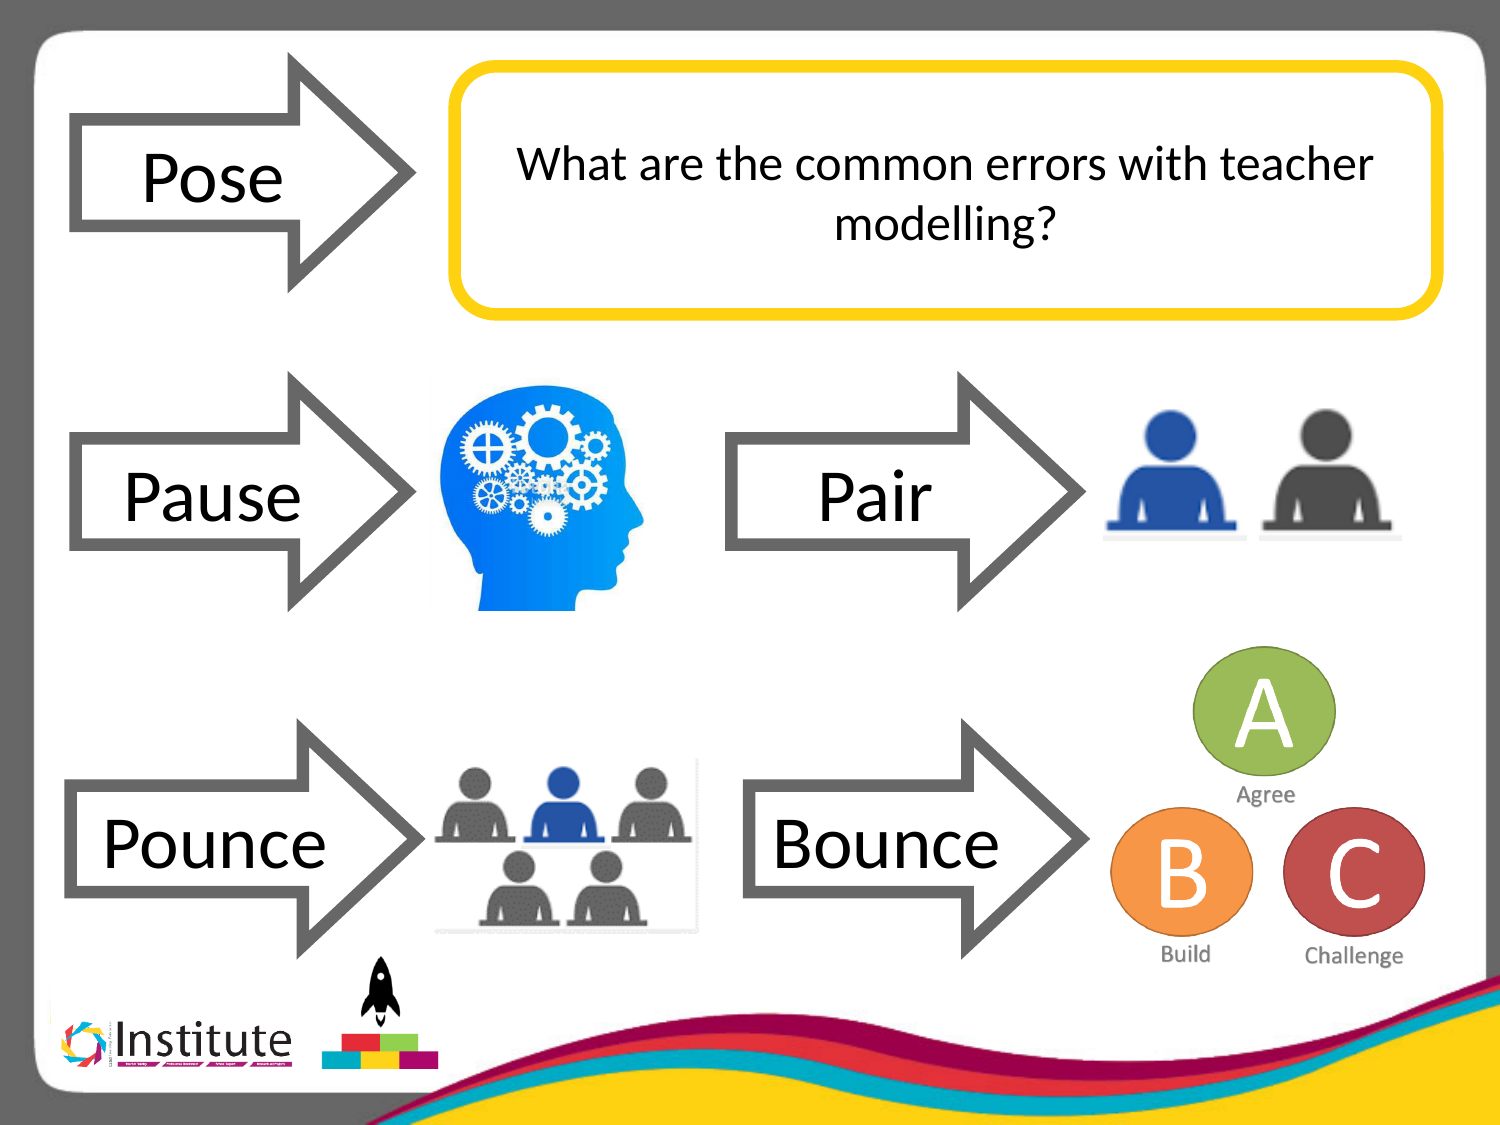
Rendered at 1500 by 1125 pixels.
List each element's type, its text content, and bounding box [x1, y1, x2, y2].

text_box Pounce [69, 730, 418, 948]
text_box What are the common errors with teacher modelling? [453, 65, 1439, 316]
text_box Pause [74, 382, 409, 601]
text_box Pose [74, 63, 409, 282]
picture [0, 0, 1500, 1125]
text_box Bounce [748, 730, 1083, 948]
text_box Pair [730, 382, 1079, 601]
